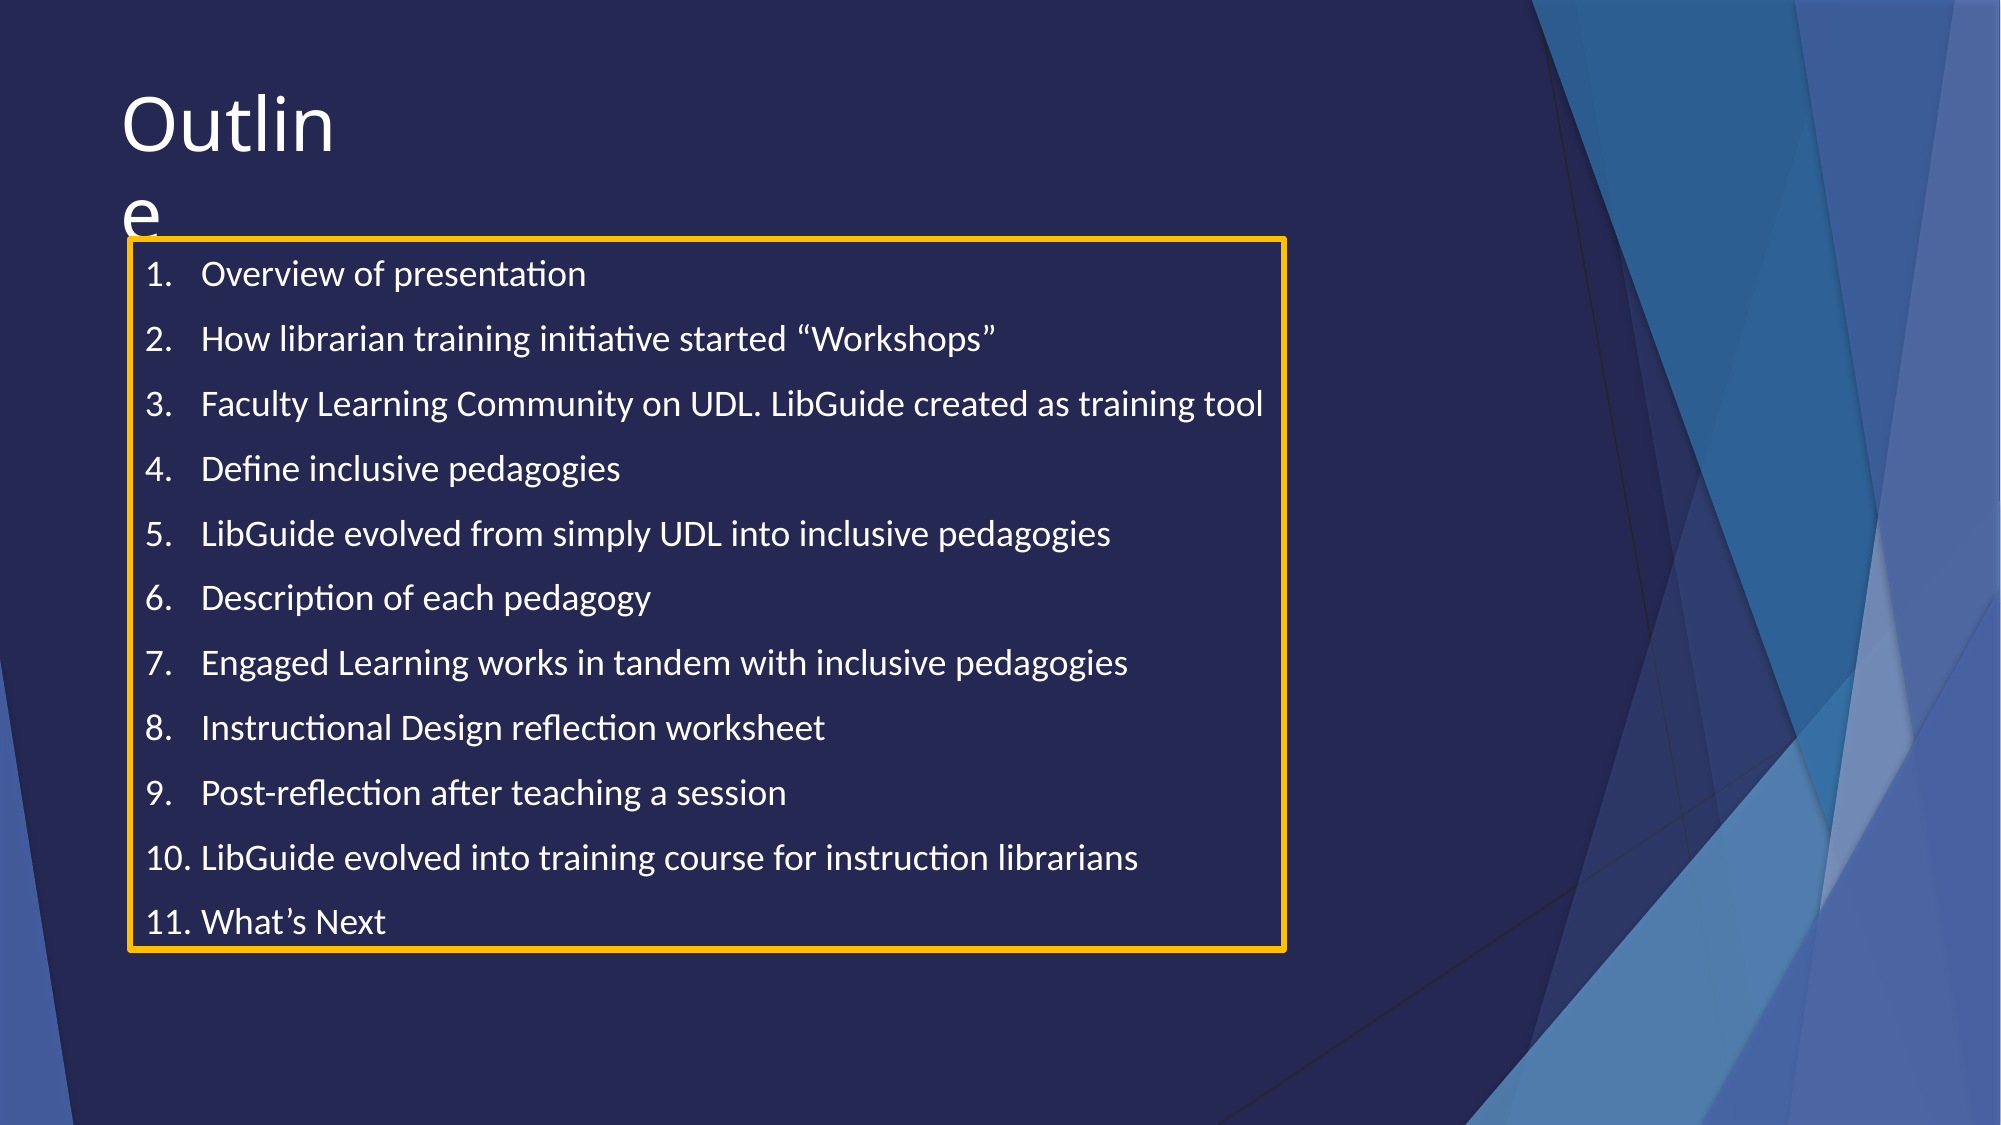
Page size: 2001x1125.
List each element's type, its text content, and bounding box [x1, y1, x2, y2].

title Outline [105, 68, 386, 156]
text_box Overview of presentation How librarian training initiative started “Workshops” Faculty Learning Community on UDL. LibGuide created as training tool Define inclusive pedagogies LibGuide evolved from simply UDL into inclusive pedagogies Description of each pedagogy Engaged Learning works in tandem with inclusive pedagogies Instructional Design reflection worksheet Post-reflection after teaching a session LibGuide evolved into training course for instruction librarians What’s Next [130, 238, 1284, 950]
